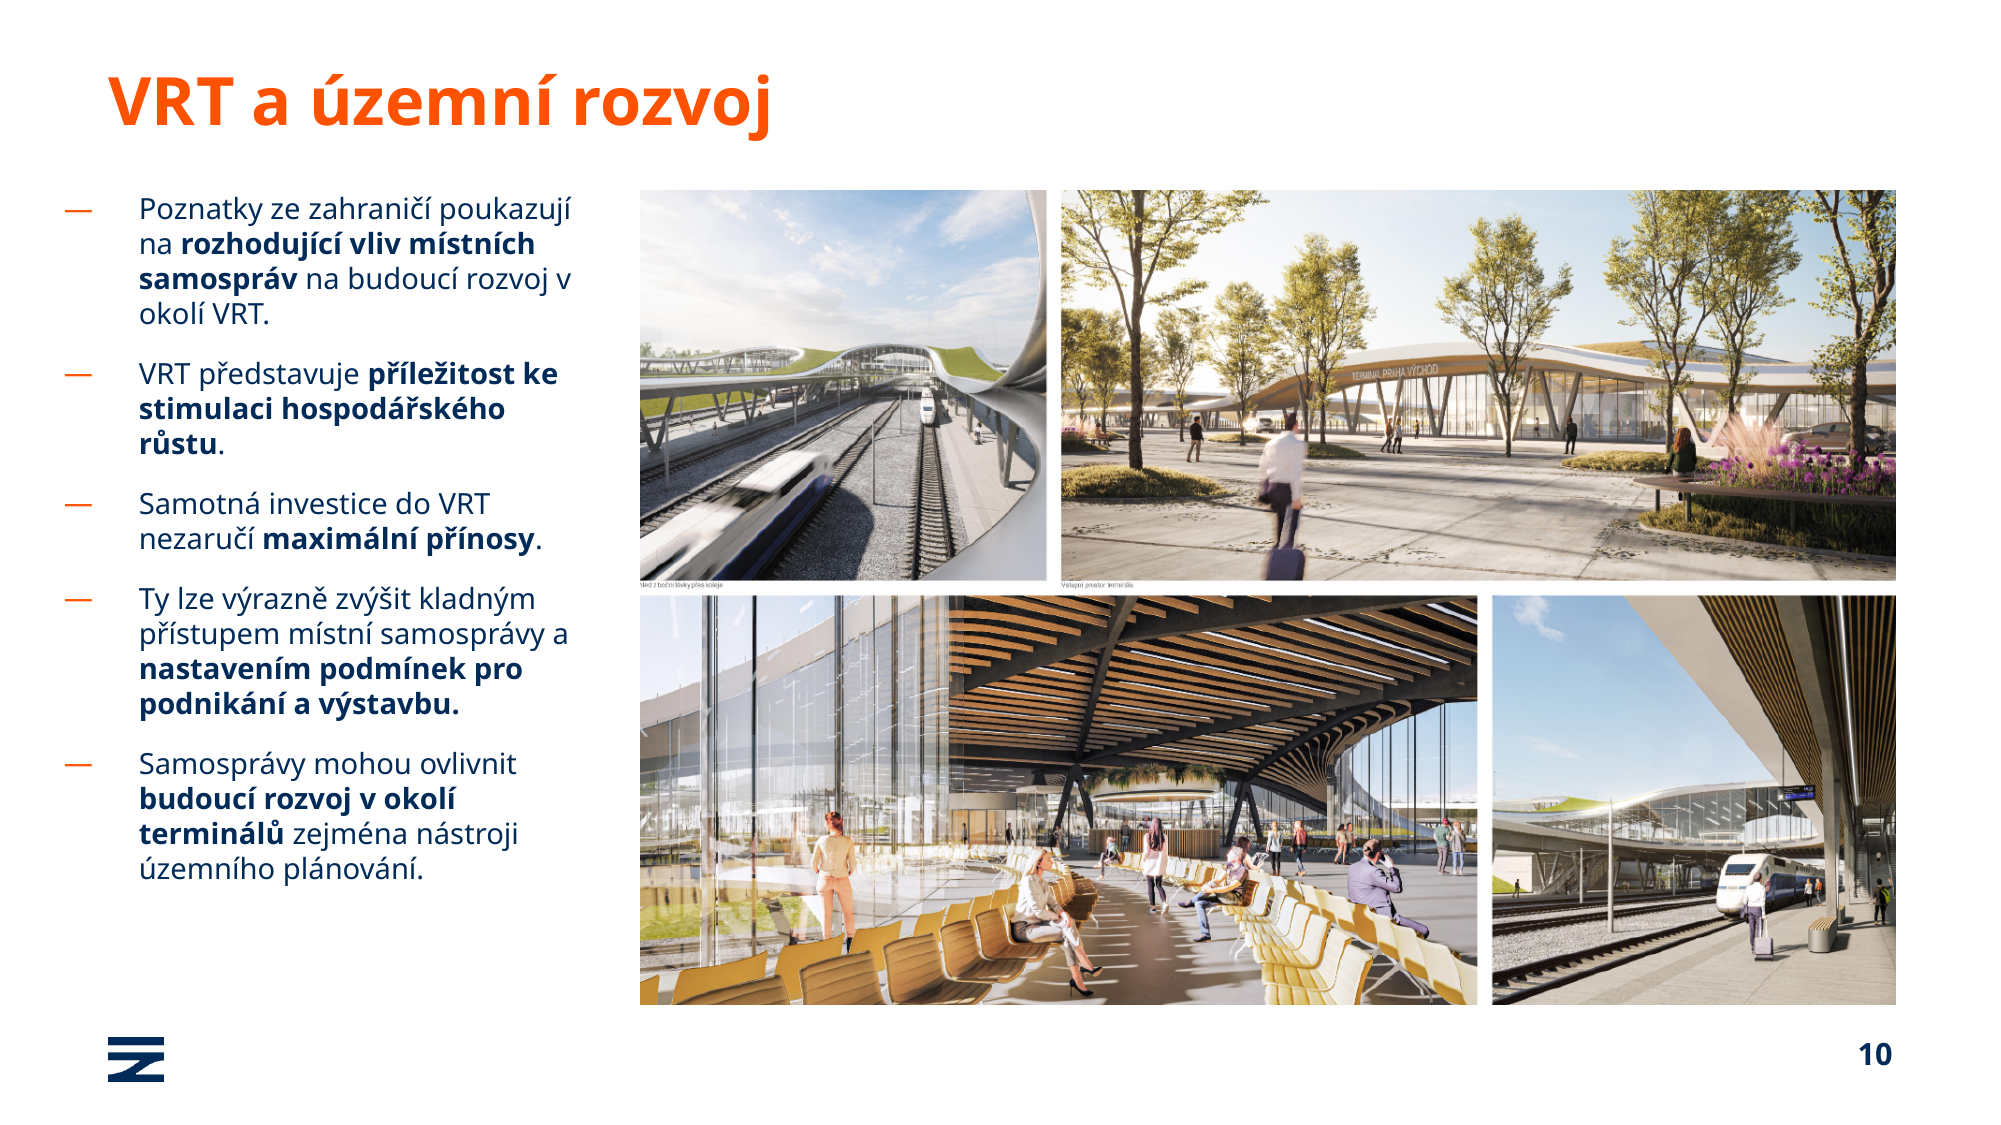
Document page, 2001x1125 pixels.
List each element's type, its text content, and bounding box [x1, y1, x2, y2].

text_box VRT a územní rozvoj [108, 58, 1893, 191]
picture [640, 190, 1896, 1005]
picture [108, 1037, 164, 1082]
slide_number 10 [1787, 1037, 1893, 1075]
list Poznatky ze zahraničí poukazují na rozhodující vliv místních samospráv na budoucí rozvoj v okolí VRT. VRT představuje příležitost ke stimulaci hospodářského růstu. Samotná investice do VRT nezaručí maximální přínosy. Ty lze výrazně zvýšit kladným přístupem místní samosprávy a nastavením podmínek pro podnikání a výstavbu. Samosprávy mohou ovlivnit budoucí rozvoj v okolí terminálů zejména nástroji územního plánování. [63, 190, 596, 1029]
